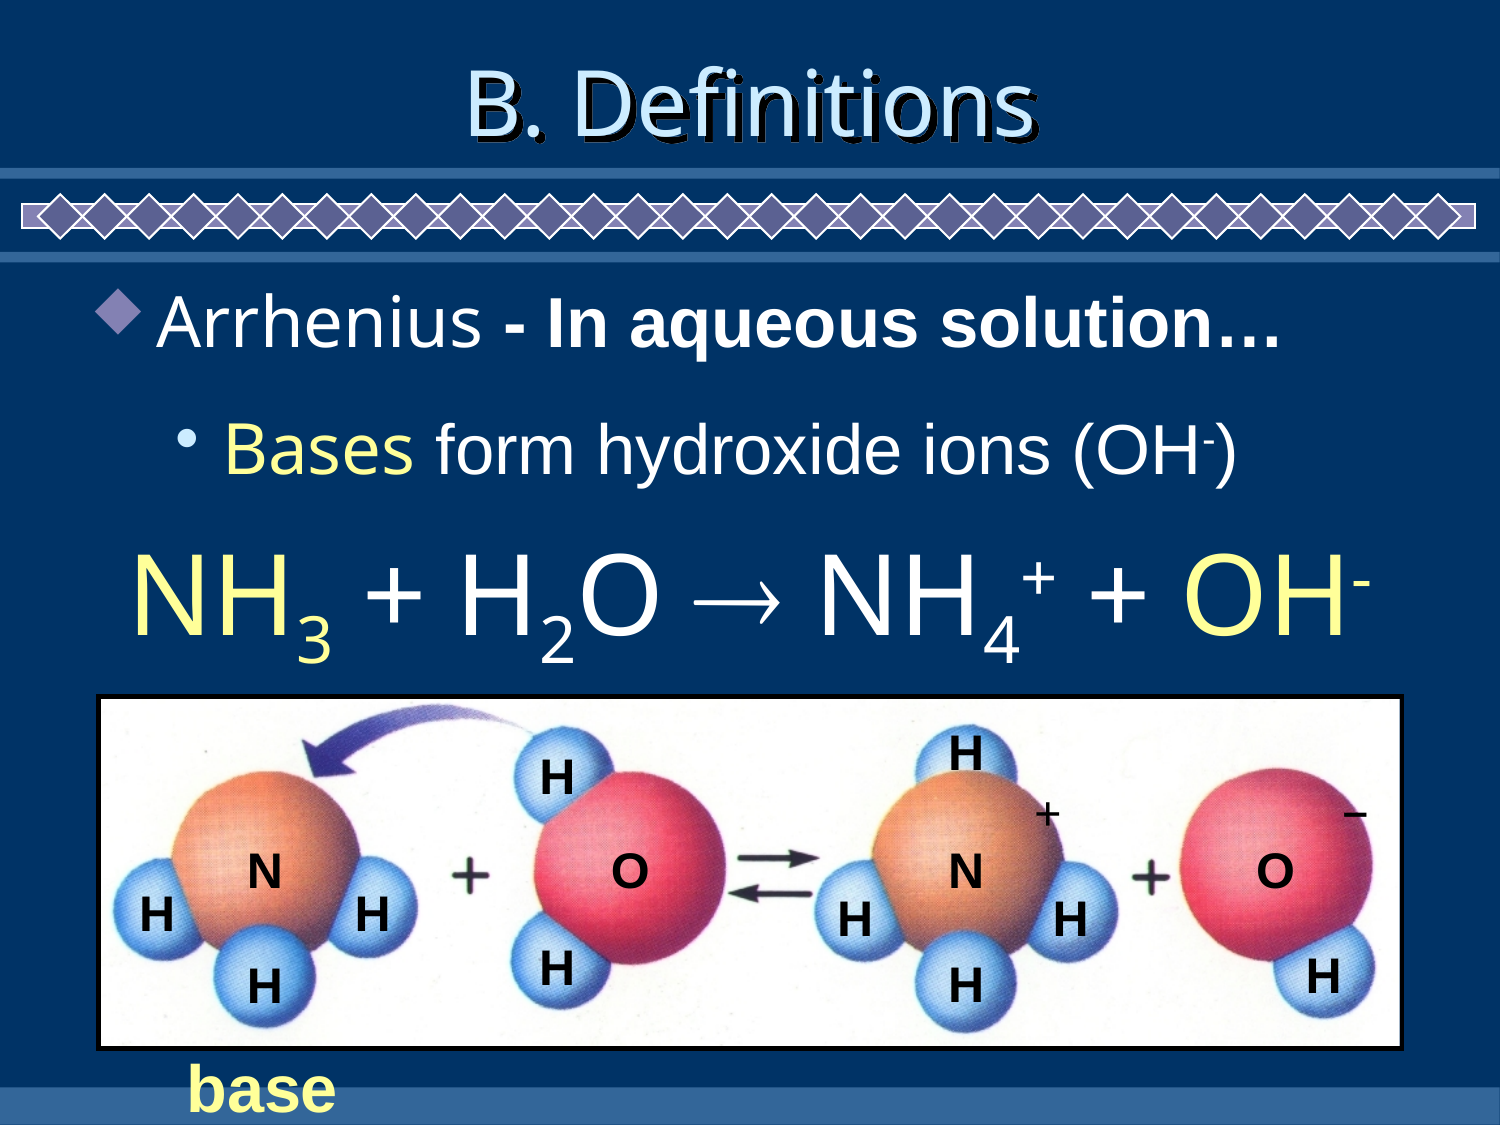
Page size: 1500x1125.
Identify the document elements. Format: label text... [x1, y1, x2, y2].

text_box NH3 + H2O  NH4+ + OH- [0, 515, 1500, 684]
title B. Definitions [112, 37, 1388, 163]
list Arrhenius - In aqueous solution… [75, 269, 1500, 382]
text_box base [171, 1055, 354, 1125]
text_box Bases form hydroxide ions (OH-) [74, 396, 1500, 515]
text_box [100, 698, 1400, 1047]
